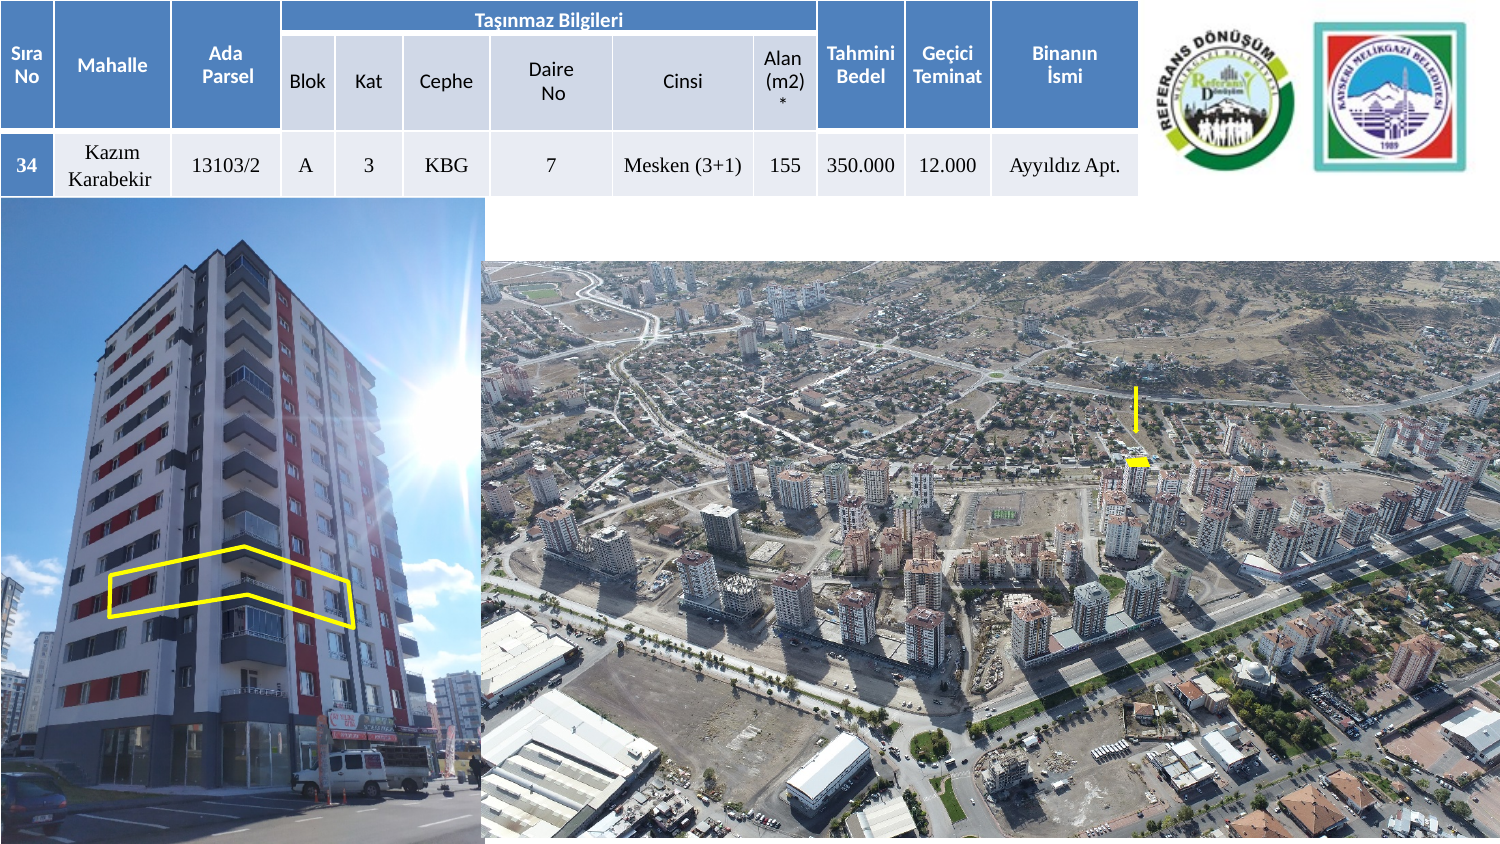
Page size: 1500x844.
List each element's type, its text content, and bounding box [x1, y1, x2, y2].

table_header Mahalle [55, 1, 170, 128]
table_header Geçici Teminat [906, 1, 990, 128]
table_cell A [282, 132, 334, 196]
table_cell Daire No [491, 36, 612, 130]
table_cell KBG [404, 132, 489, 196]
table_cell 350.000 [818, 134, 904, 196]
table_cell Kat [336, 36, 402, 130]
table_cell 34 [1, 134, 53, 196]
table_cell 13103/2 [172, 134, 280, 196]
table_cell Mesken (3+1) [613, 132, 753, 196]
table_cell Blok [282, 36, 334, 130]
picture [0, 0, 1500, 844]
table_cell 155 [754, 132, 816, 196]
table_header Sıra No [1, 1, 53, 128]
table_header Taşınmaz Bilgileri [282, 1, 816, 30]
table_cell 3 [336, 132, 402, 196]
table_cell Alan (m2)* [754, 36, 816, 130]
table_cell Kazım Karabekir [55, 134, 170, 196]
table_cell Cephe [404, 36, 489, 130]
table_cell 12.000 [906, 134, 990, 196]
table_header Tahmini Bedel [818, 1, 904, 128]
table_cell 7 [491, 132, 612, 196]
table_cell Cinsi [613, 36, 753, 130]
table_cell Ayyıldız Apt. [992, 134, 1138, 196]
table_header Ada Parsel [172, 1, 280, 128]
table_header Binanın İsmi [992, 1, 1138, 128]
